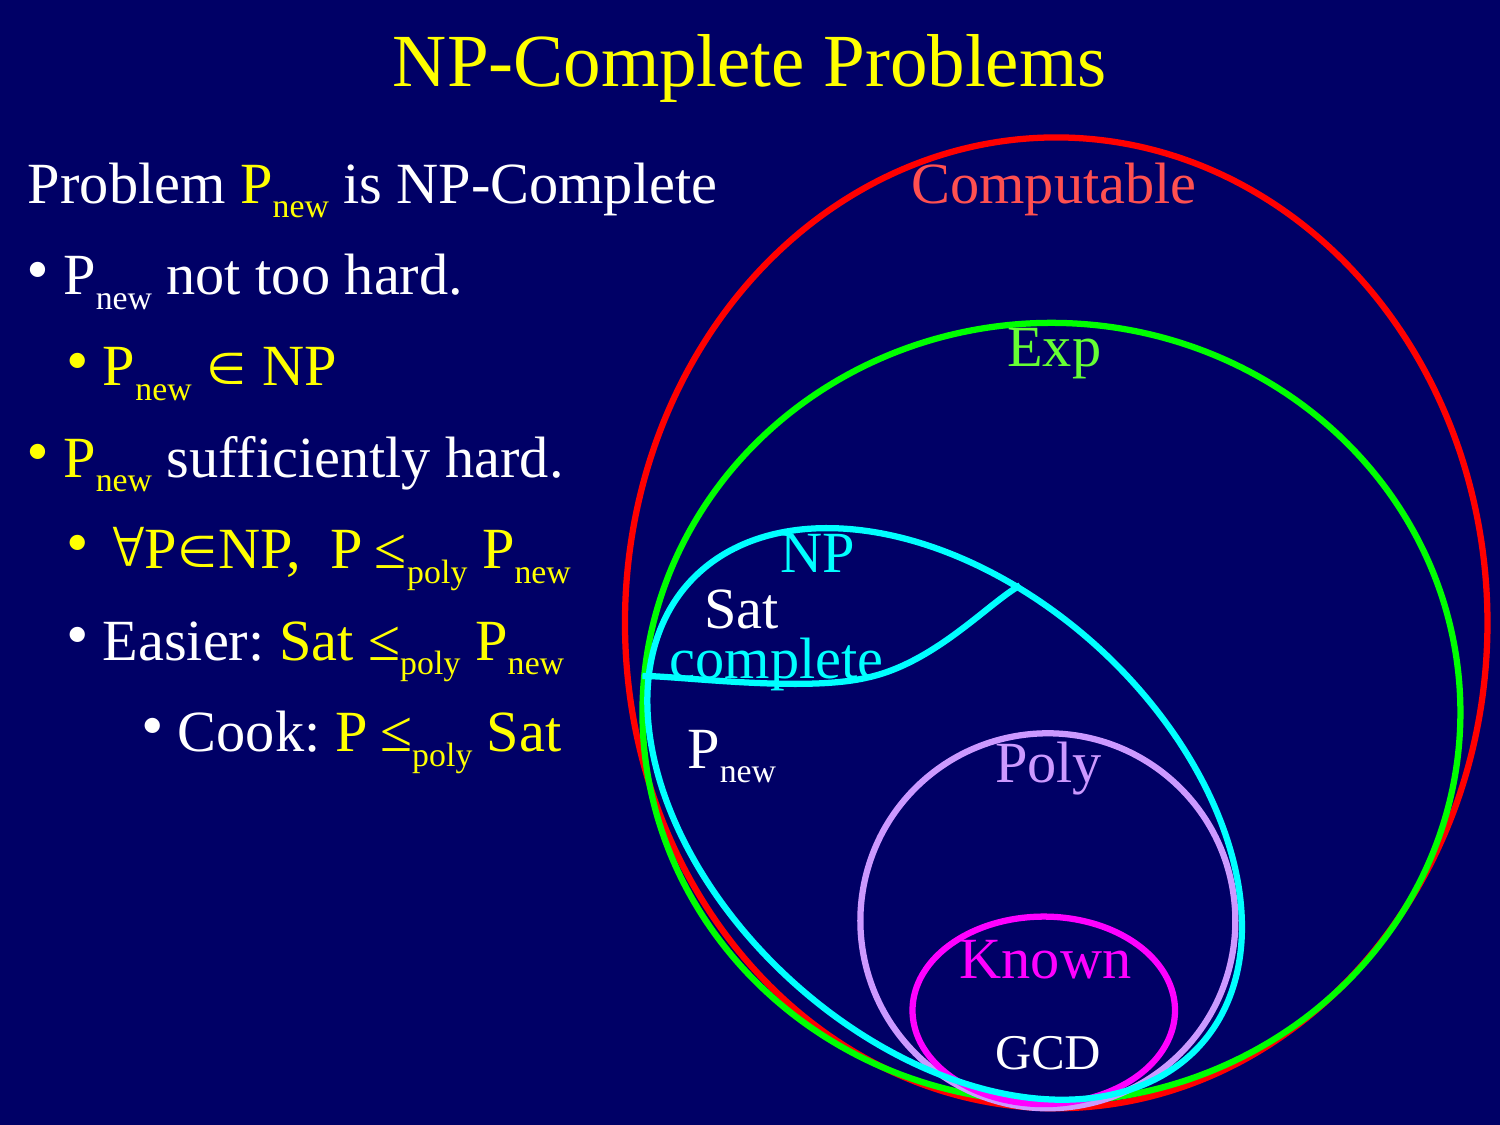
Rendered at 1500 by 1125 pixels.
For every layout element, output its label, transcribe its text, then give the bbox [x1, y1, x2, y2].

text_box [599, 506, 1290, 1041]
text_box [912, 1049, 1177, 1105]
text_box Problem Pnew is NP-Complete Pnew not too hard. Pnew  NP Pnew sufficiently hard. PNP, P ≤poly Pnew Easier: Sat ≤poly Pnew Cook: P ≤poly Sat [0, 137, 622, 781]
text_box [642, 299, 1461, 1109]
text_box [624, 586, 1018, 698]
text_box NP-Complete Problems [112, 0, 1388, 137]
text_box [624, 137, 1488, 1109]
